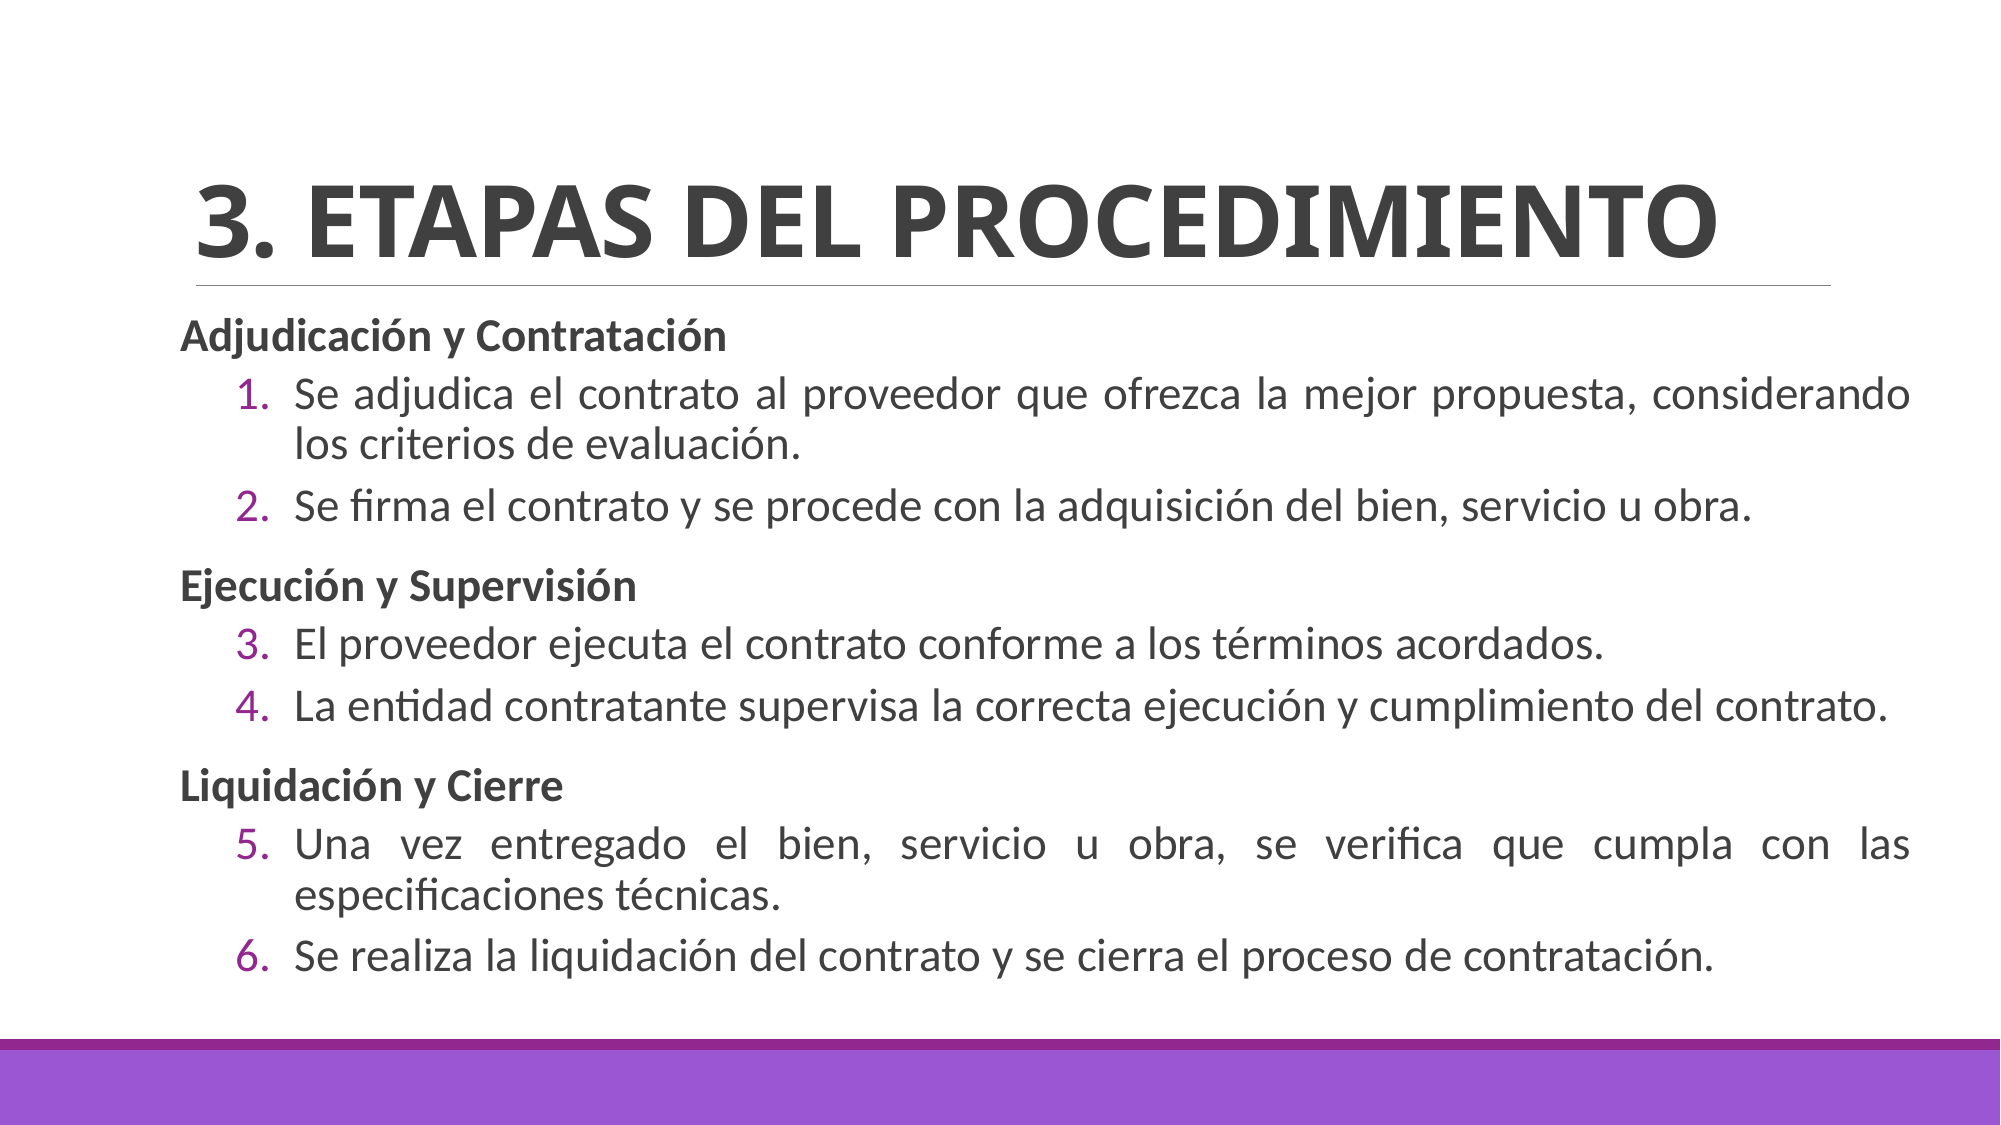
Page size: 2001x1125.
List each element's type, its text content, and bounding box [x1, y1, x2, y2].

list Adjudicación y Contratación Se adjudica el contrato al proveedor que ofrezca la mejor propuesta, considerando los criterios de evaluación. Se firma el contrato y se procede con la adquisición del bien, servicio u obra. Ejecución y Supervisión El proveedor ejecuta el contrato conforme a los términos acordados. La entidad contratante supervisa la correcta ejecución y cumplimiento del contrato. Liquidación y Cierre Una vez entregado el bien, servicio u obra, se verifica que cumpla con las especificaciones técnicas. Se realiza la liquidación del contrato y se cierra el proceso de contratación. [180, 302, 1915, 1031]
title 3. ETAPAS DEL PROCEDIMIENTO [180, 47, 1830, 285]
